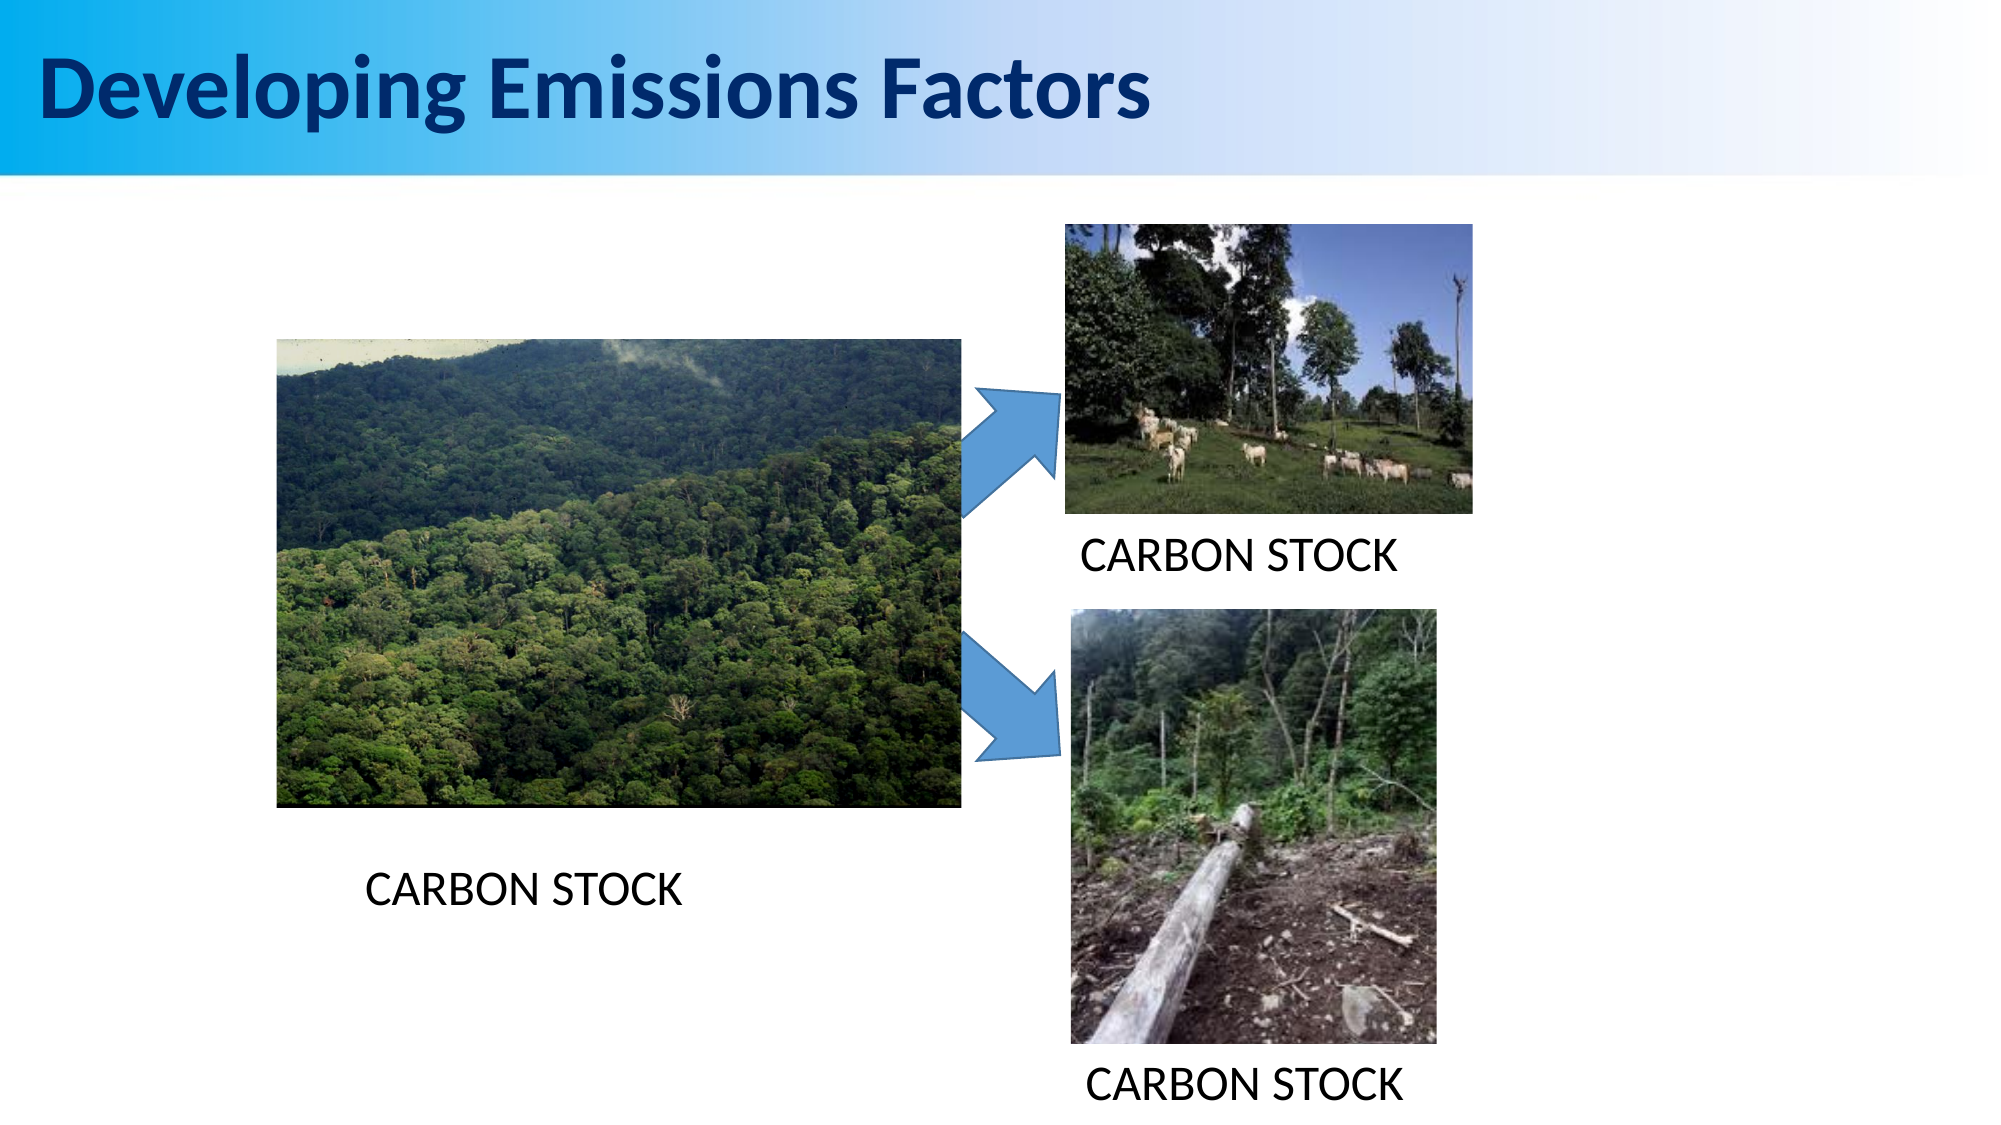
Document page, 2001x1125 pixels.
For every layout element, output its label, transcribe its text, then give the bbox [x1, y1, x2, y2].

picture [0, 0, 2000, 1125]
title Developing Emissions Factors [23, 0, 1973, 178]
text_box CARBON STOCK [350, 848, 717, 924]
text_box CARBON STOCK [1070, 1044, 1437, 1119]
text_box [962, 630, 1062, 763]
text_box CARBON STOCK [1065, 514, 1432, 589]
text_box [962, 387, 1062, 519]
